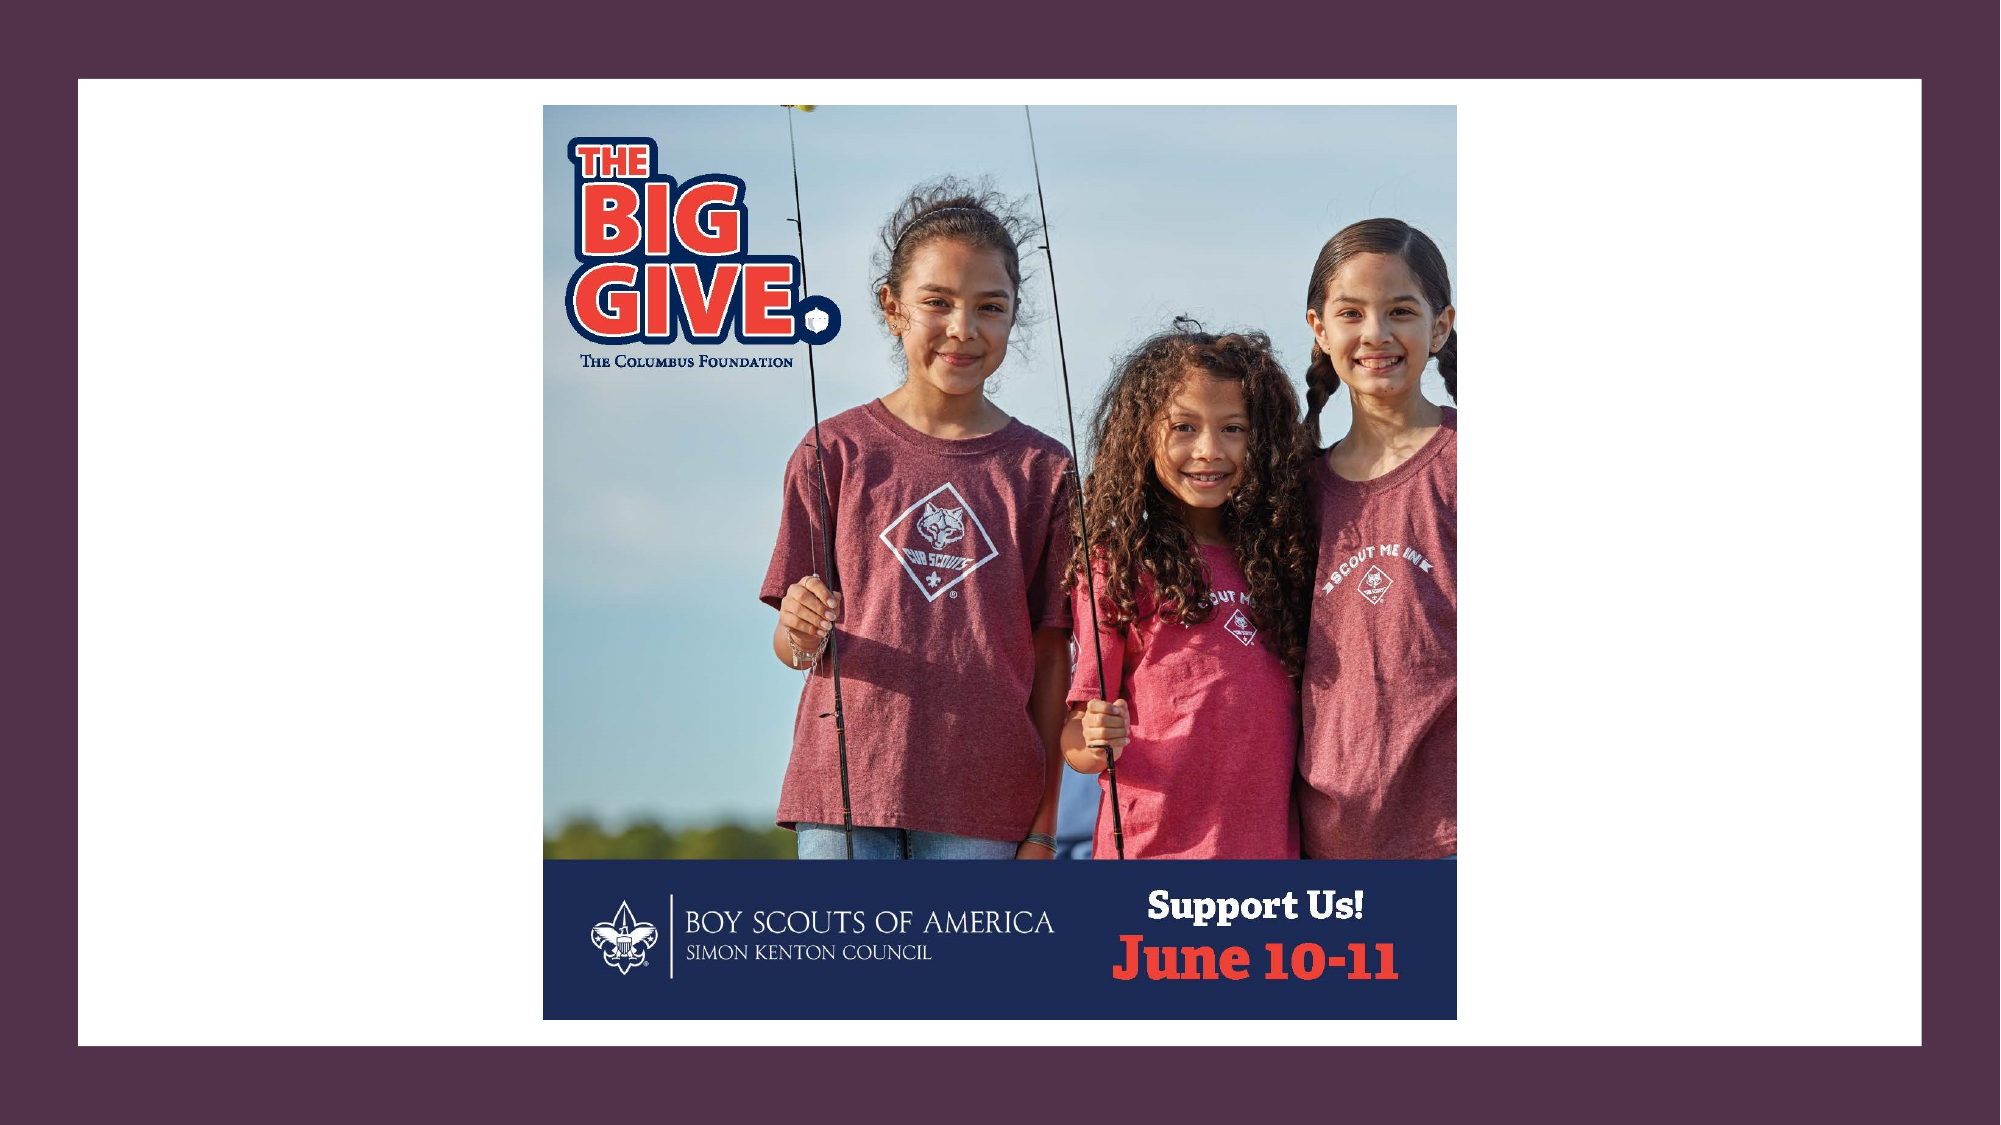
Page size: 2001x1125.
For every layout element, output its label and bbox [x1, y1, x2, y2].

text_box [0, 0, 2000, 1125]
picture [543, 105, 1457, 1020]
text_box [77, 78, 1923, 1047]
